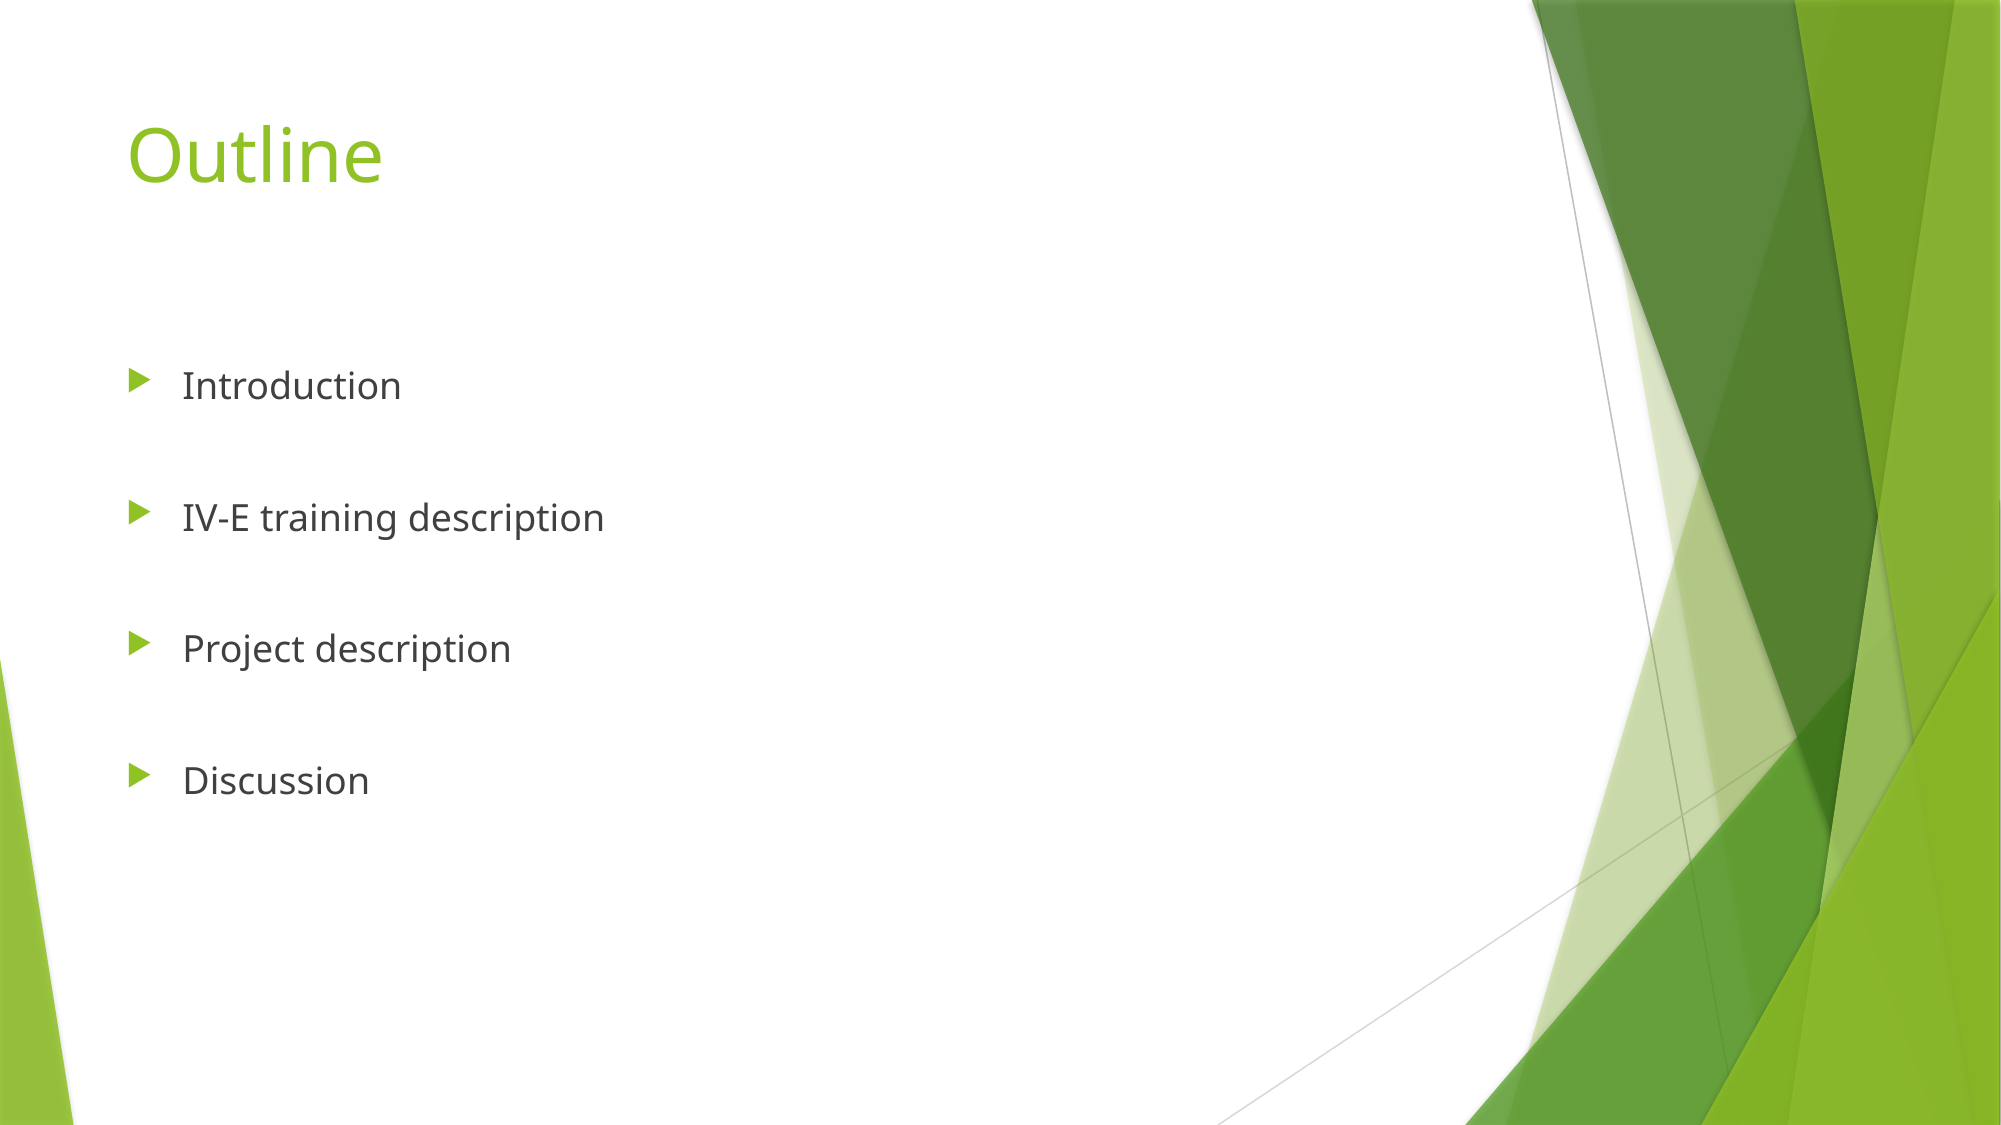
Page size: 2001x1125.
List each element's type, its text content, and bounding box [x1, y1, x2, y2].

list Introduction IV-E training description Project description Discussion [111, 354, 1522, 992]
title Outline [111, 99, 1522, 317]
